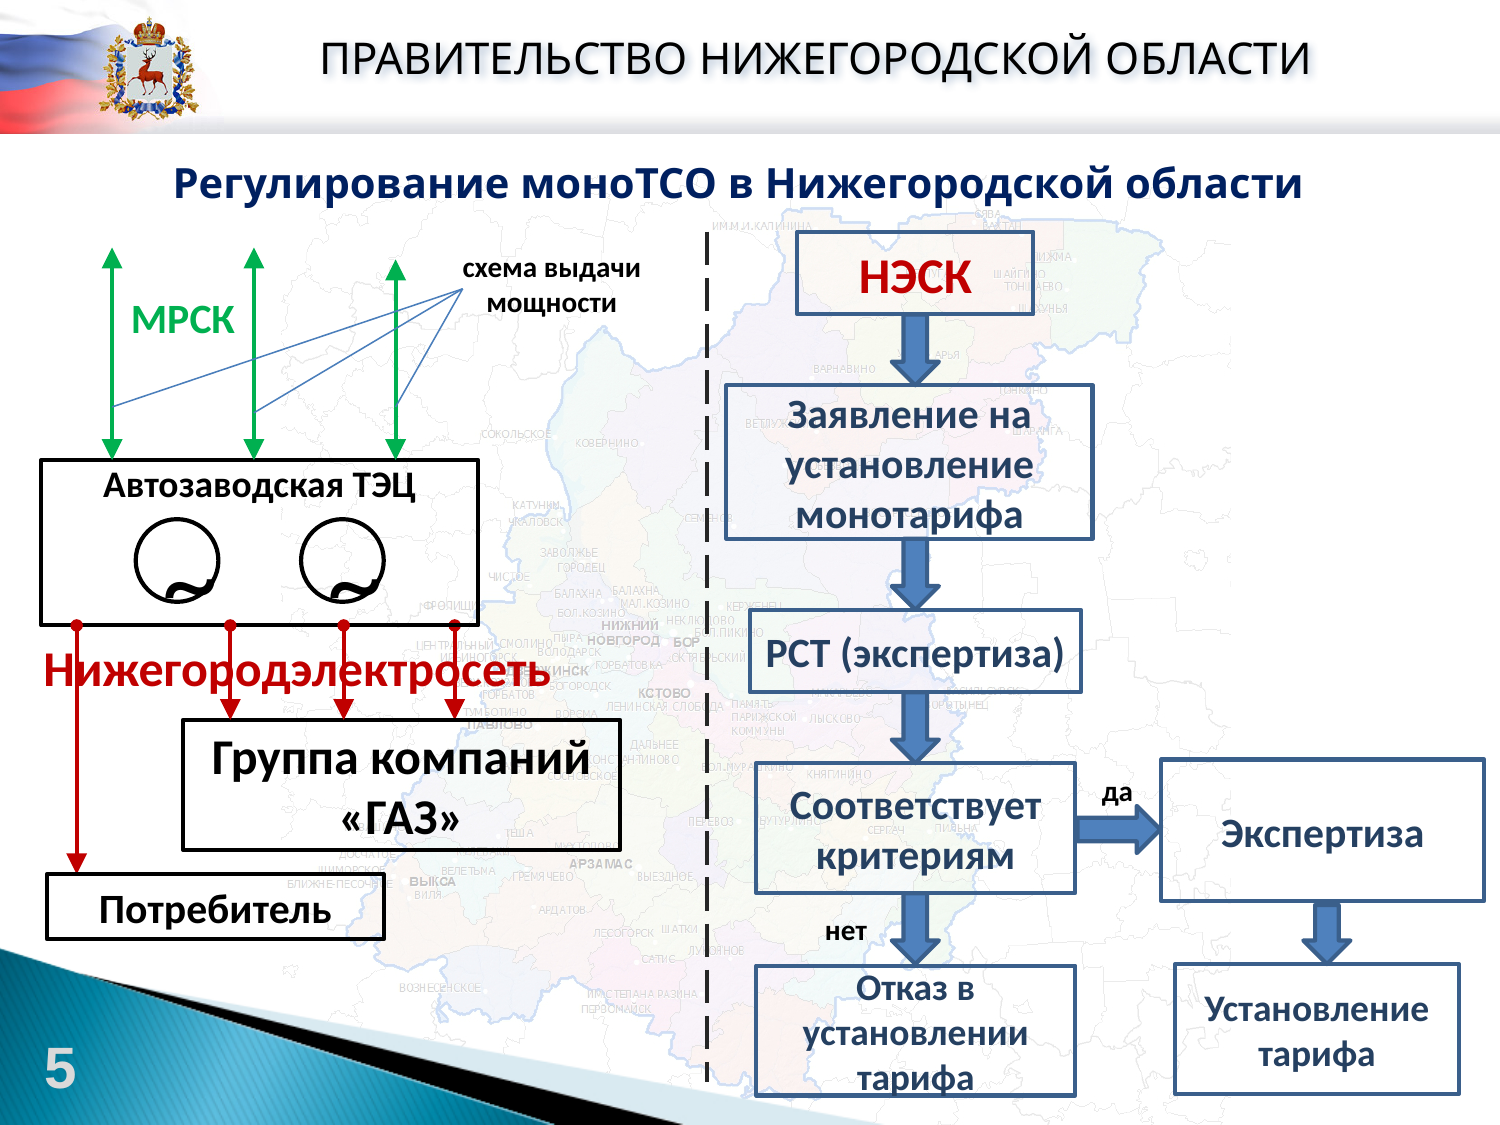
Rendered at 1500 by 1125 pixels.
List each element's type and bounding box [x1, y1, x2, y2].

text_box [0, 0, 1500, 1125]
text_box [13, 242, 1155, 969]
